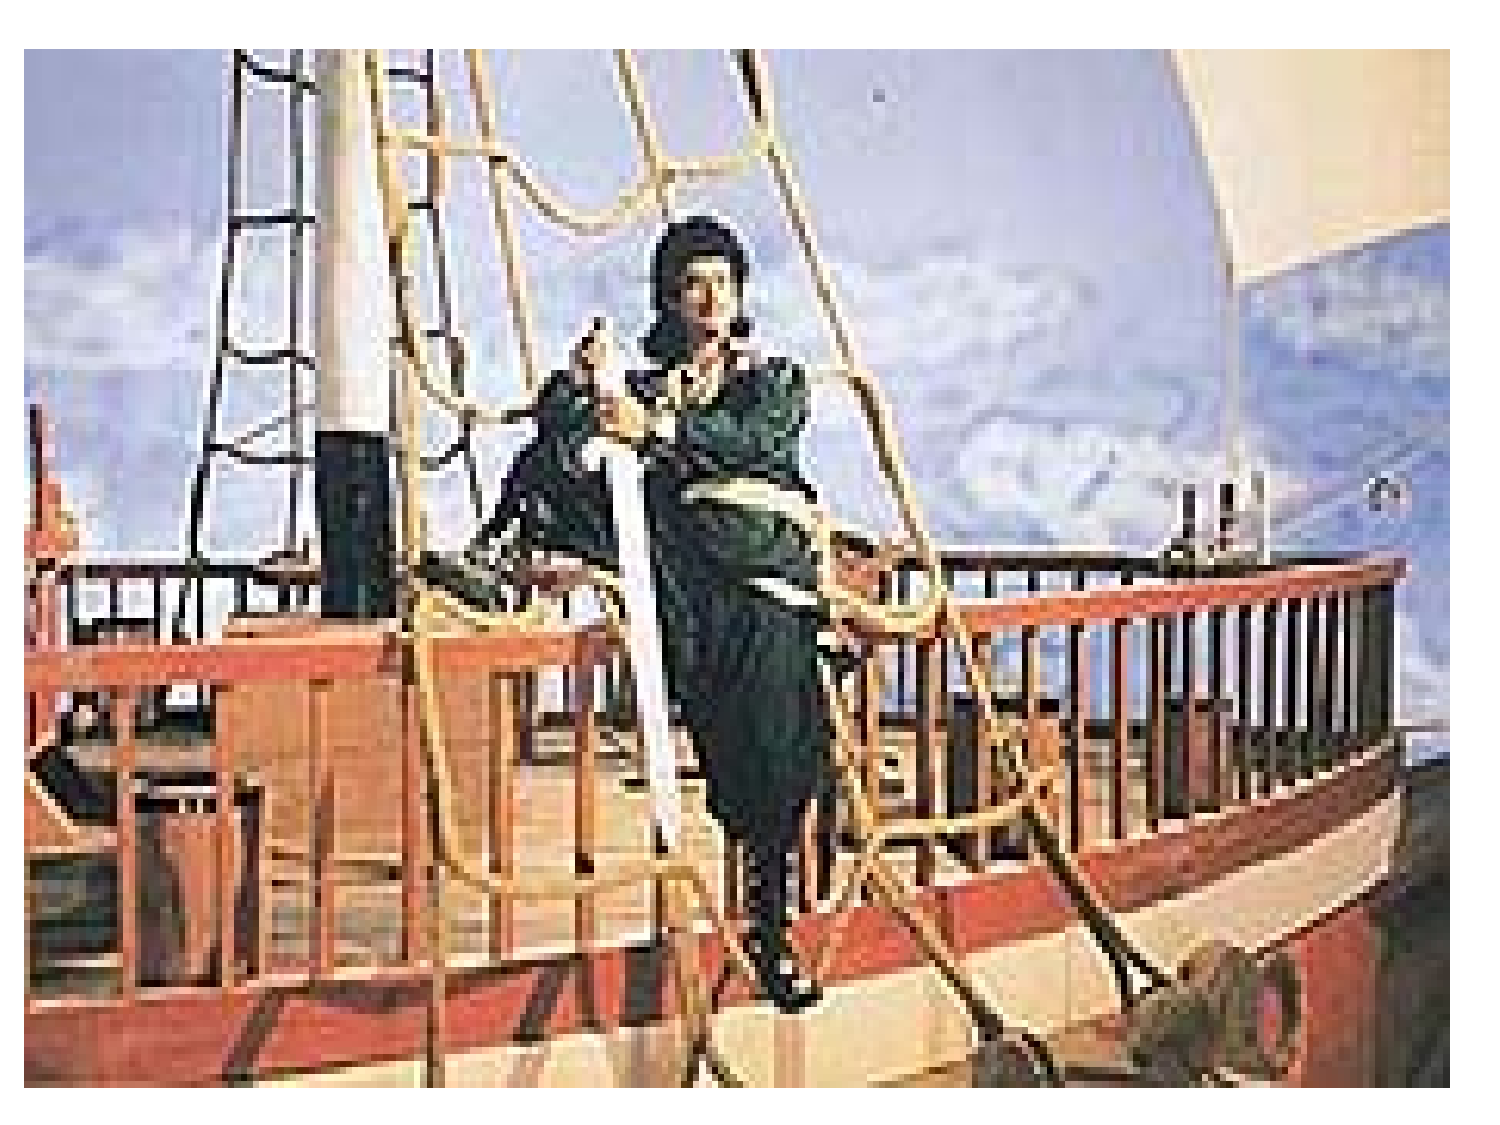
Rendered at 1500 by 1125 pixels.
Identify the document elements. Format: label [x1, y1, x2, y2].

picture [24, 49, 1451, 1088]
